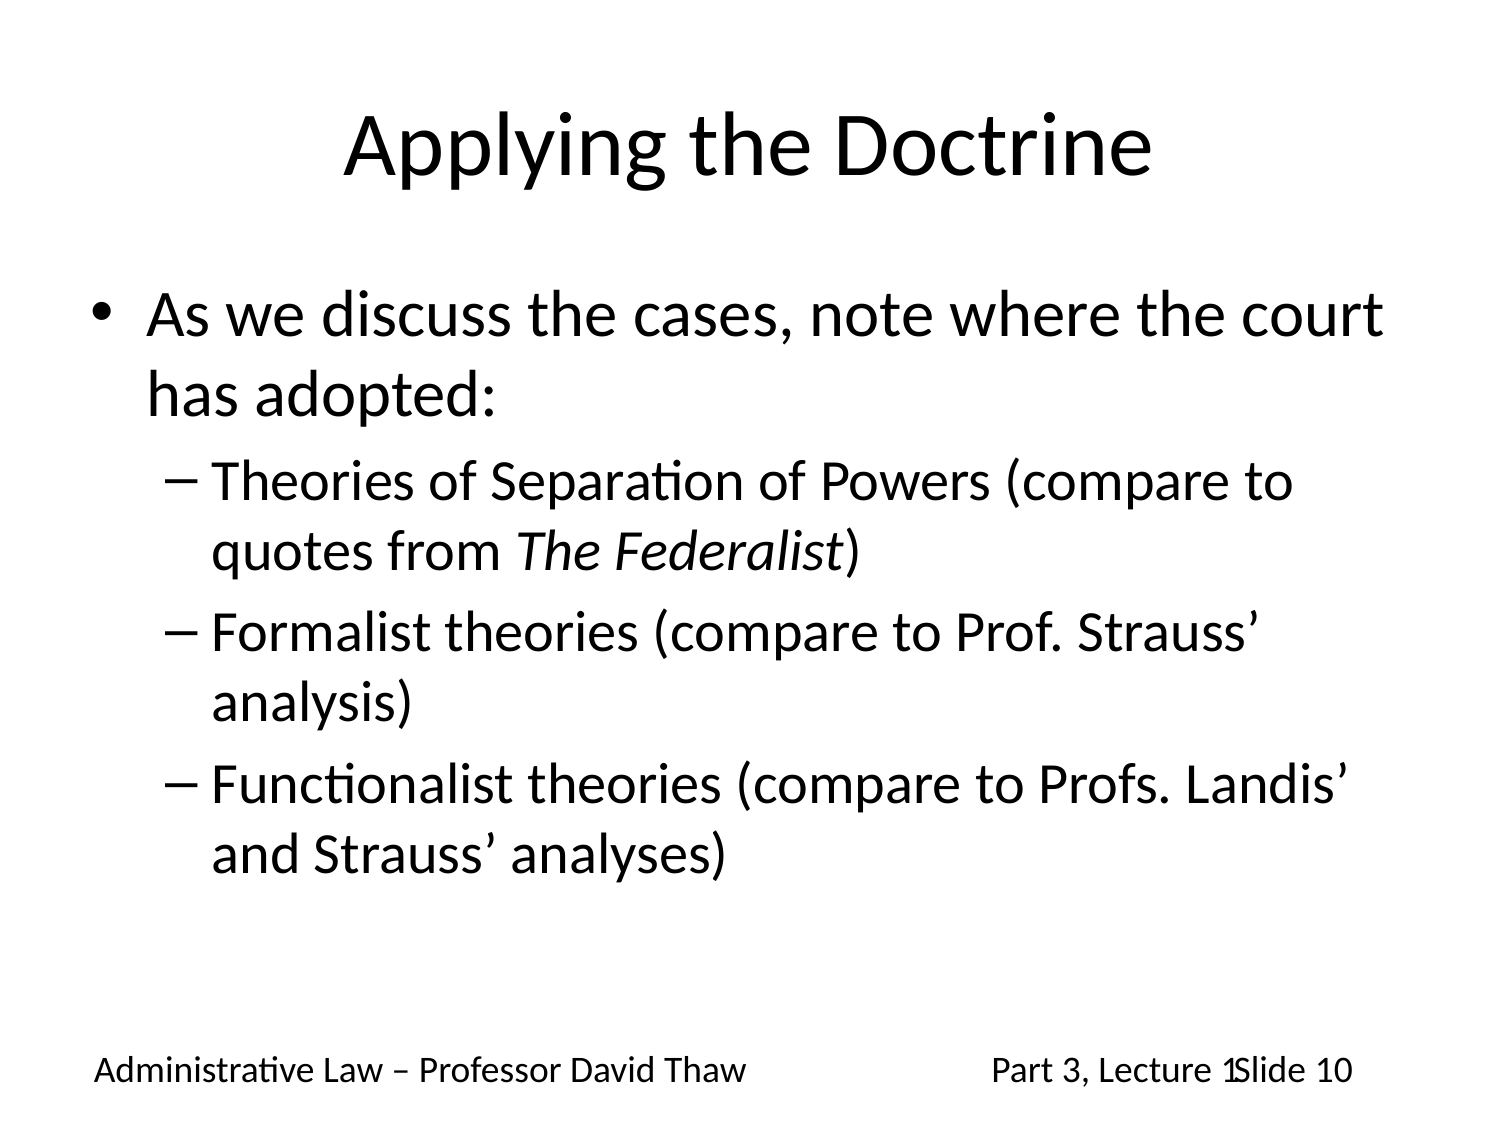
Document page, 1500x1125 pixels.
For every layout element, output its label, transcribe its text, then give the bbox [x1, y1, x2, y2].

title Applying the Doctrine [75, 45, 1425, 233]
list As we discuss the cases, note where the court has adopted: Theories of Separation of Powers (compare to quotes from The Federalist) Formalist theories (compare to Prof. Strauss’ analysis) Functionalist theories (compare to Profs. Landis’ and Strauss’ analyses) [75, 262, 1425, 1005]
